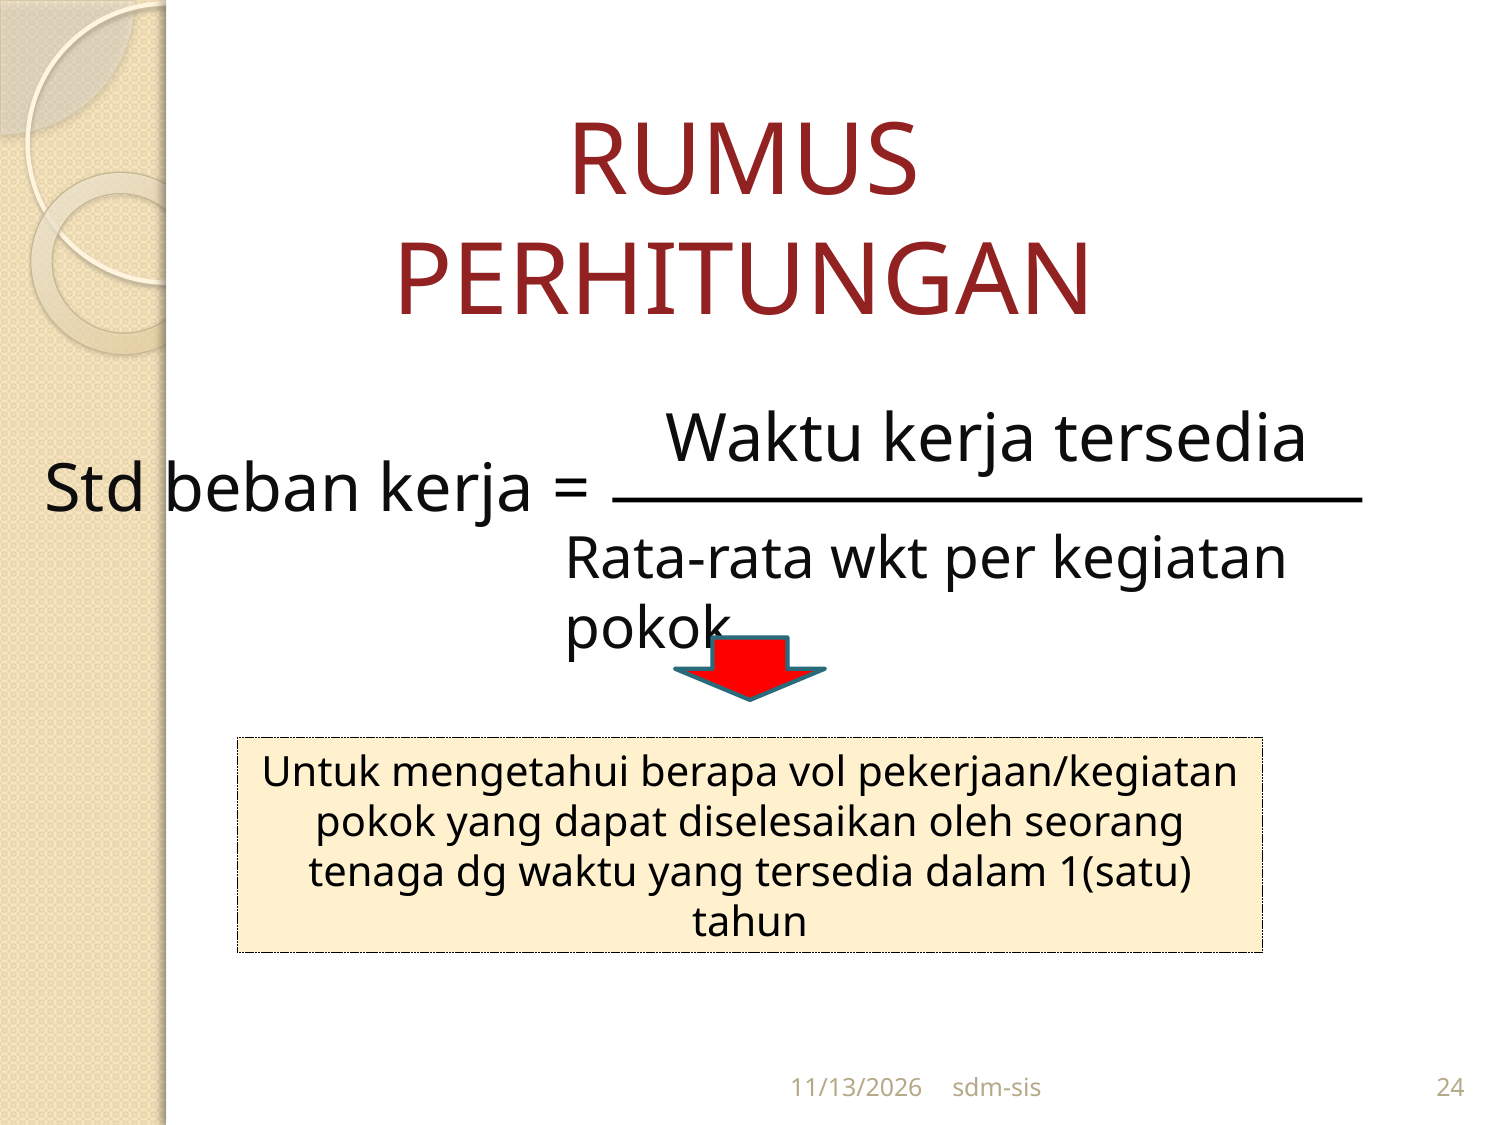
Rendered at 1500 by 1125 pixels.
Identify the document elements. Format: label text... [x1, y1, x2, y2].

text_box Std beban kerja = [29, 437, 606, 533]
text_box RUMUS PERHITUNGAN [200, 87, 1288, 343]
footer sdm-sis [937, 1034, 1413, 1113]
text_box Waktu kerja tersedia [649, 387, 1325, 483]
text_box Rata-rata wkt per kegiatan pokok [549, 512, 1463, 668]
text_box [672, 635, 827, 702]
text_box Untuk mengetahui berapa vol pekerjaan/kegiatan pokok yang dapat diselesaikan oleh seorang tenaga dg waktu yang tersedia dalam 1(satu) tahun [237, 737, 1263, 953]
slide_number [587, 1034, 937, 1113]
slide_number 24 [1413, 1034, 1488, 1113]
